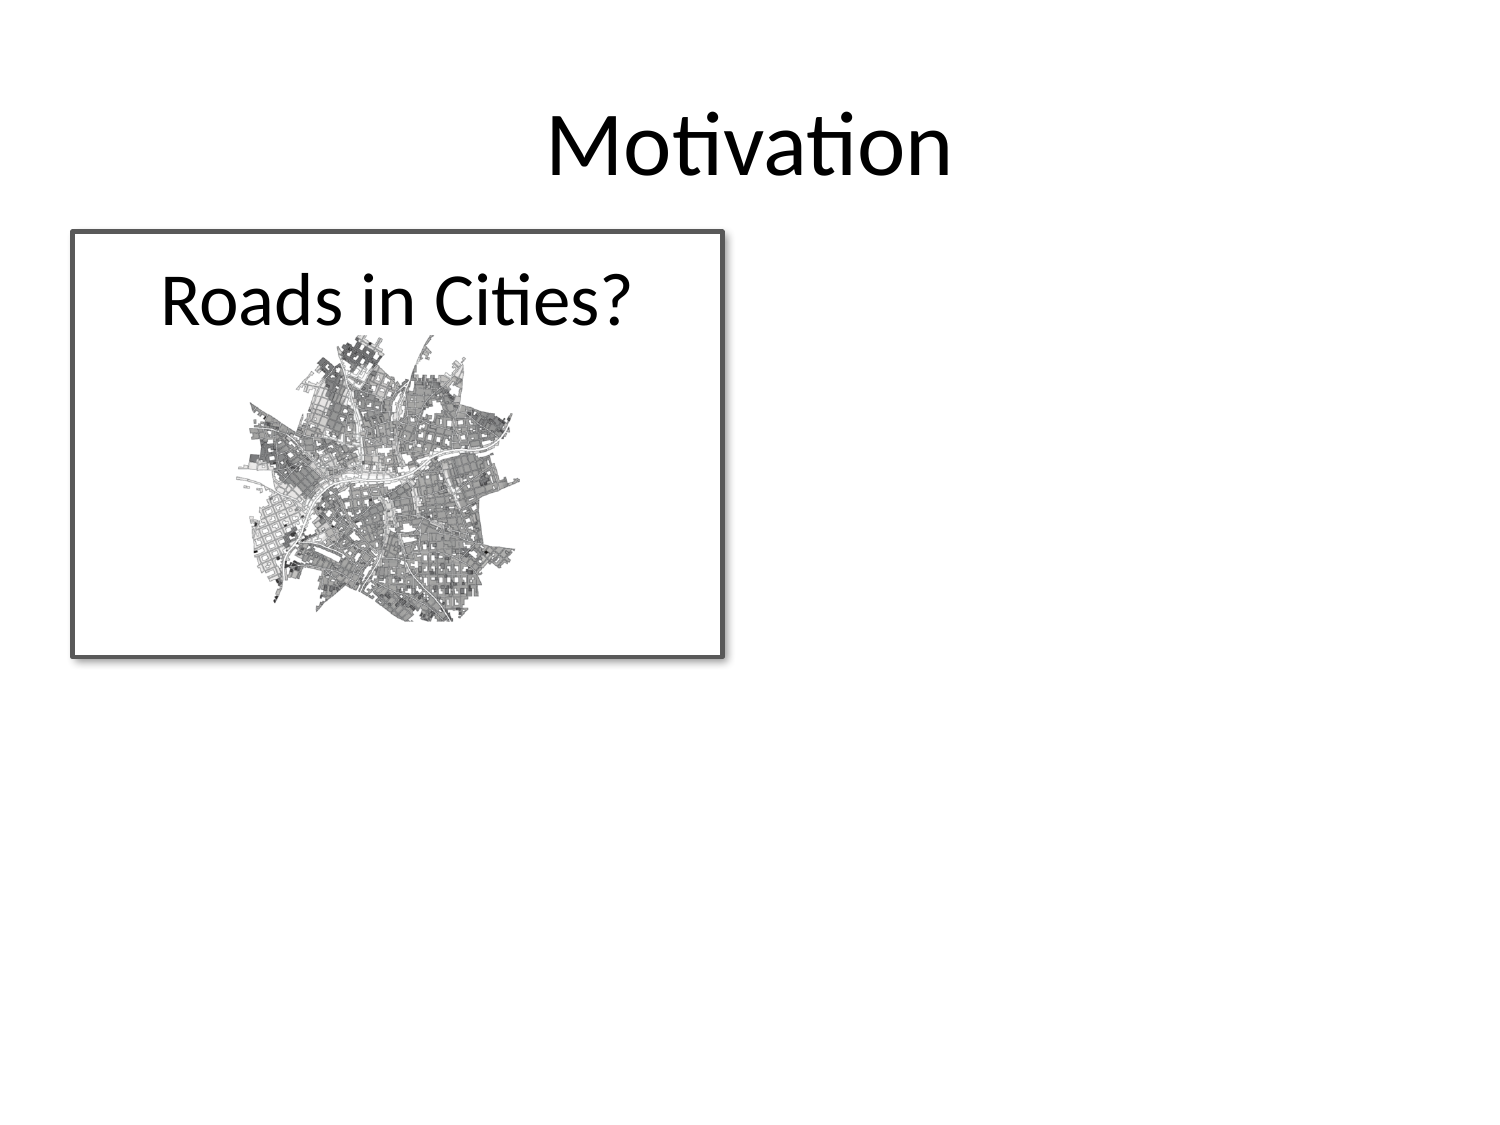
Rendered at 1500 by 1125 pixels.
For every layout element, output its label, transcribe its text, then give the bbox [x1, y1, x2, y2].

text_box Roads in Cities? [108, 243, 687, 349]
title Motivation [75, 45, 1425, 233]
text_box [70, 230, 724, 659]
picture [217, 326, 534, 627]
